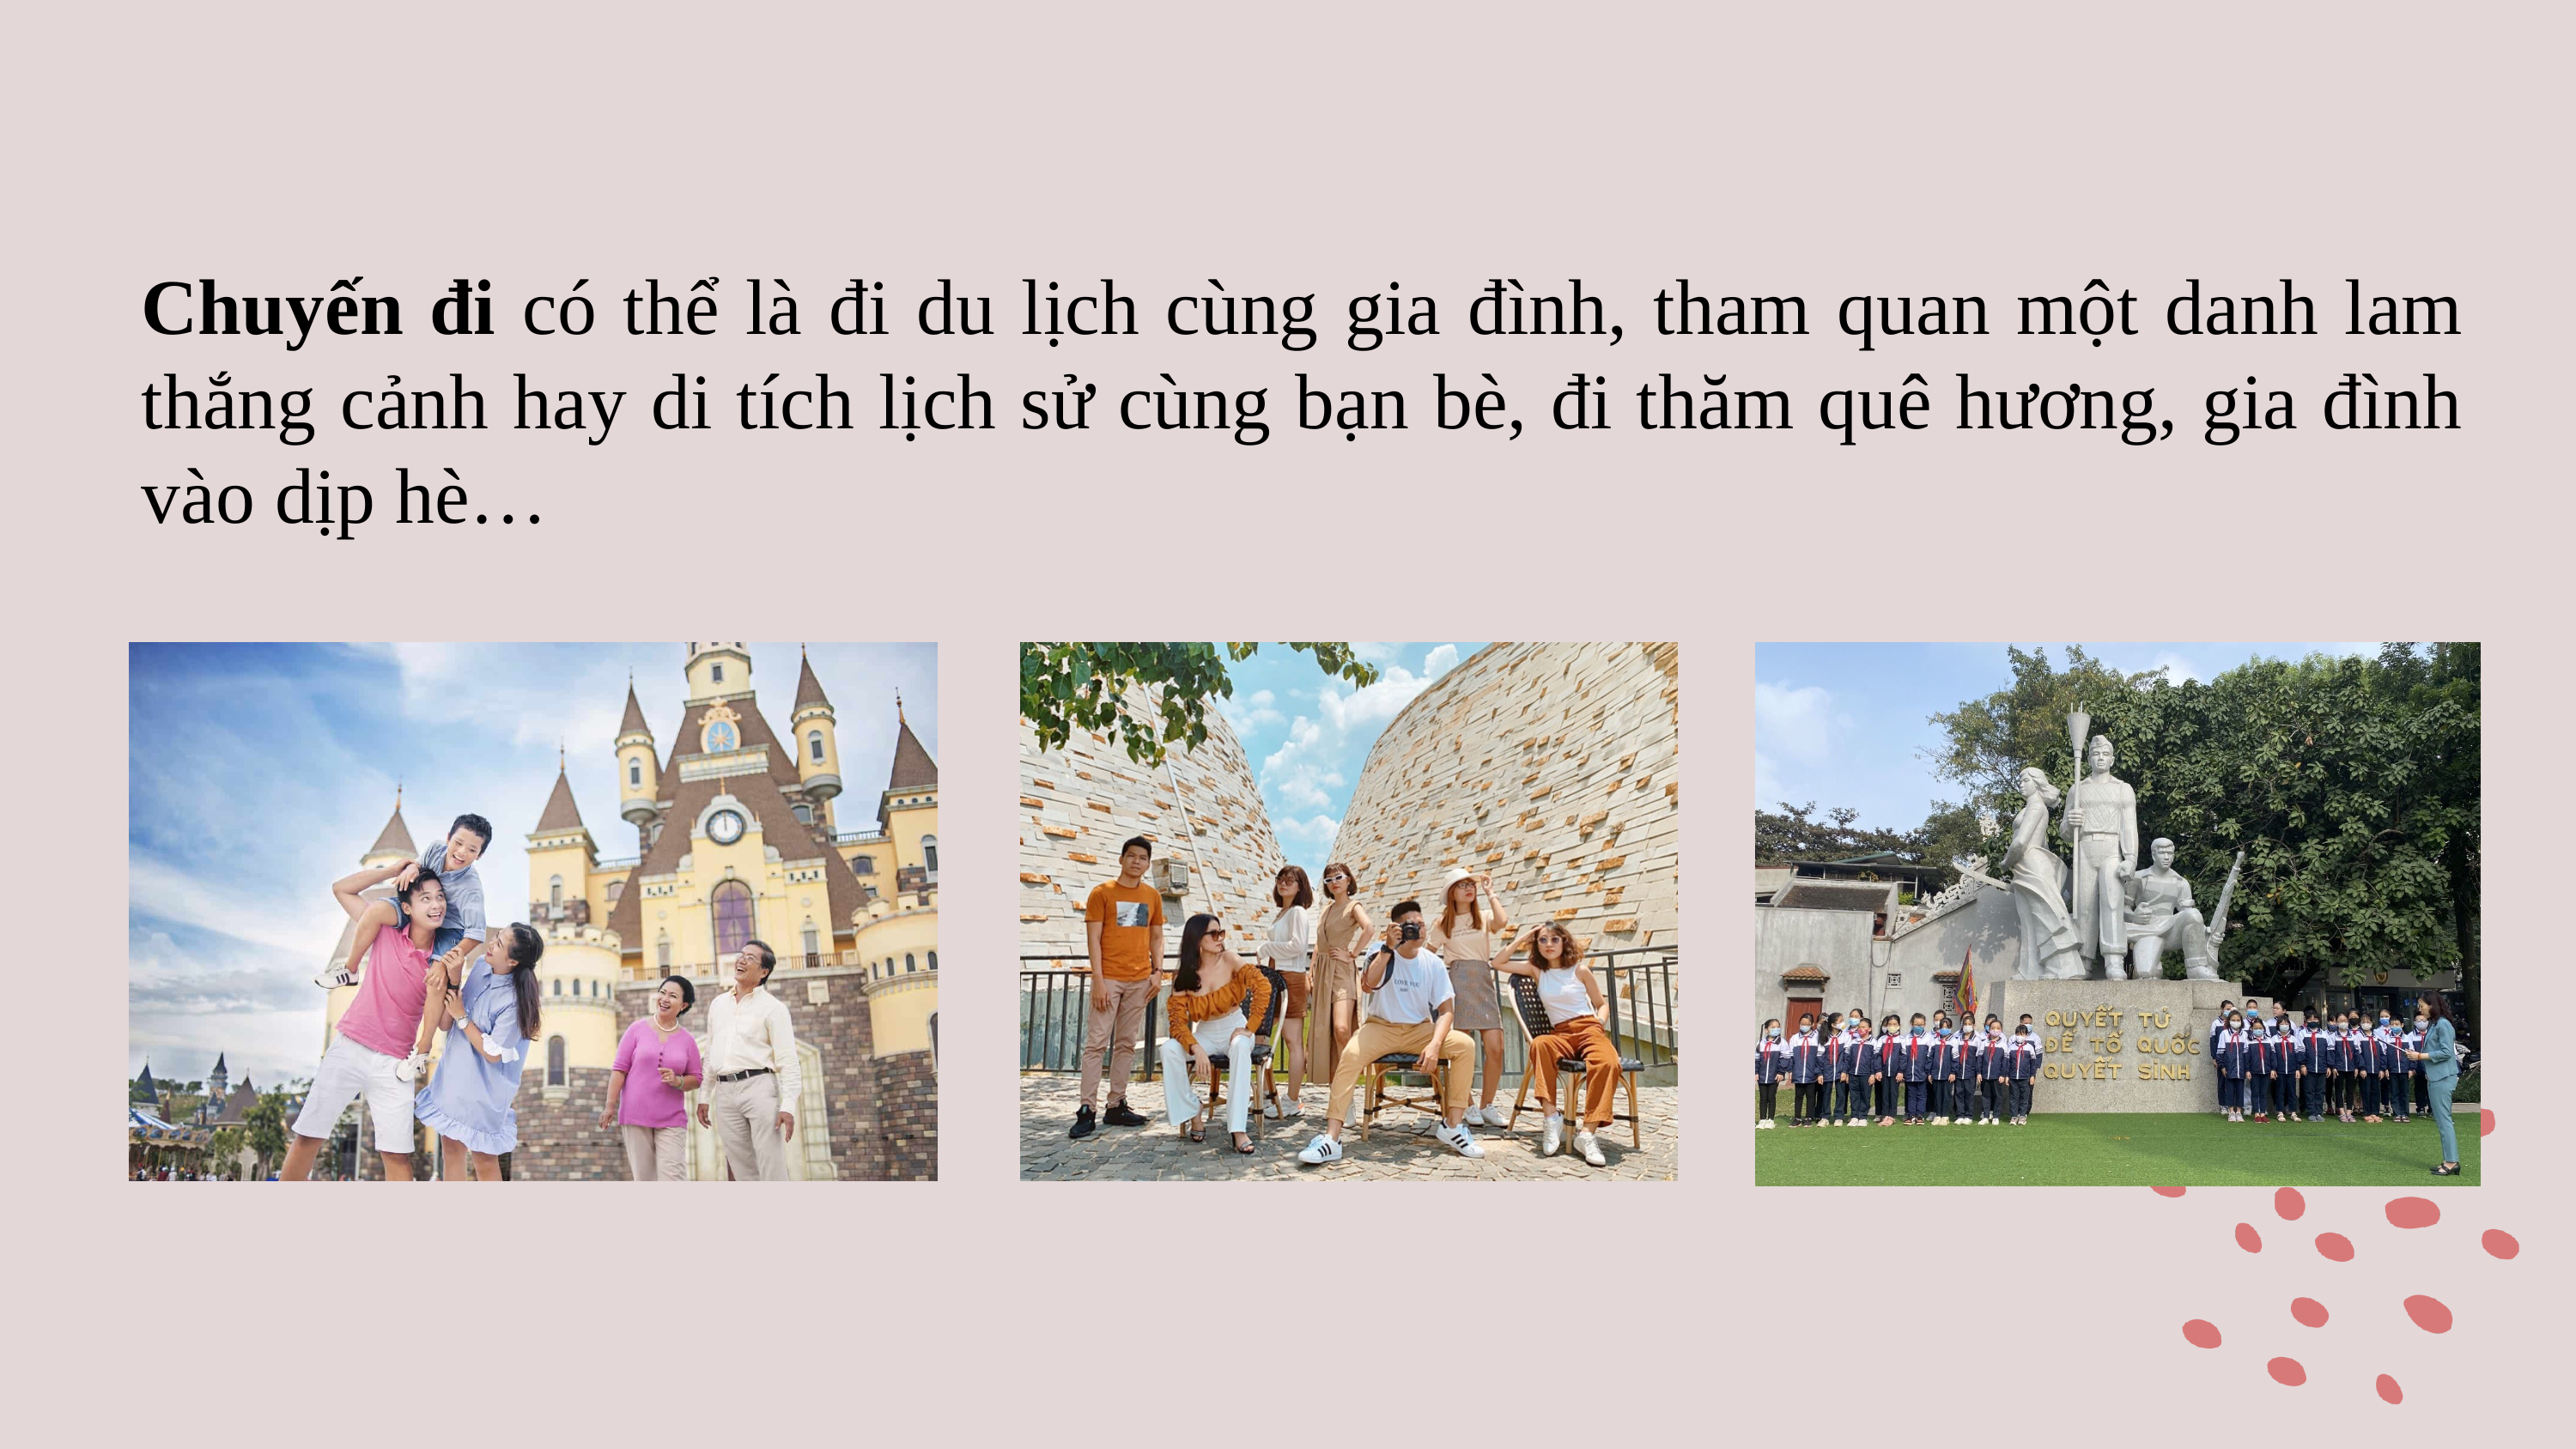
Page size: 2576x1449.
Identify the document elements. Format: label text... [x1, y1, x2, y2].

text_box Chuyến đi có thể là đi du lịch cùng gia đình, tham quan một danh lam thắng cảnh hay di tích lịch sử cùng bạn bè, đi thăm quê hương, gia đình vào dịp hè… [128, 249, 2481, 546]
picture [1755, 642, 2526, 1405]
picture [128, 642, 939, 1181]
picture [1019, 642, 1679, 1181]
